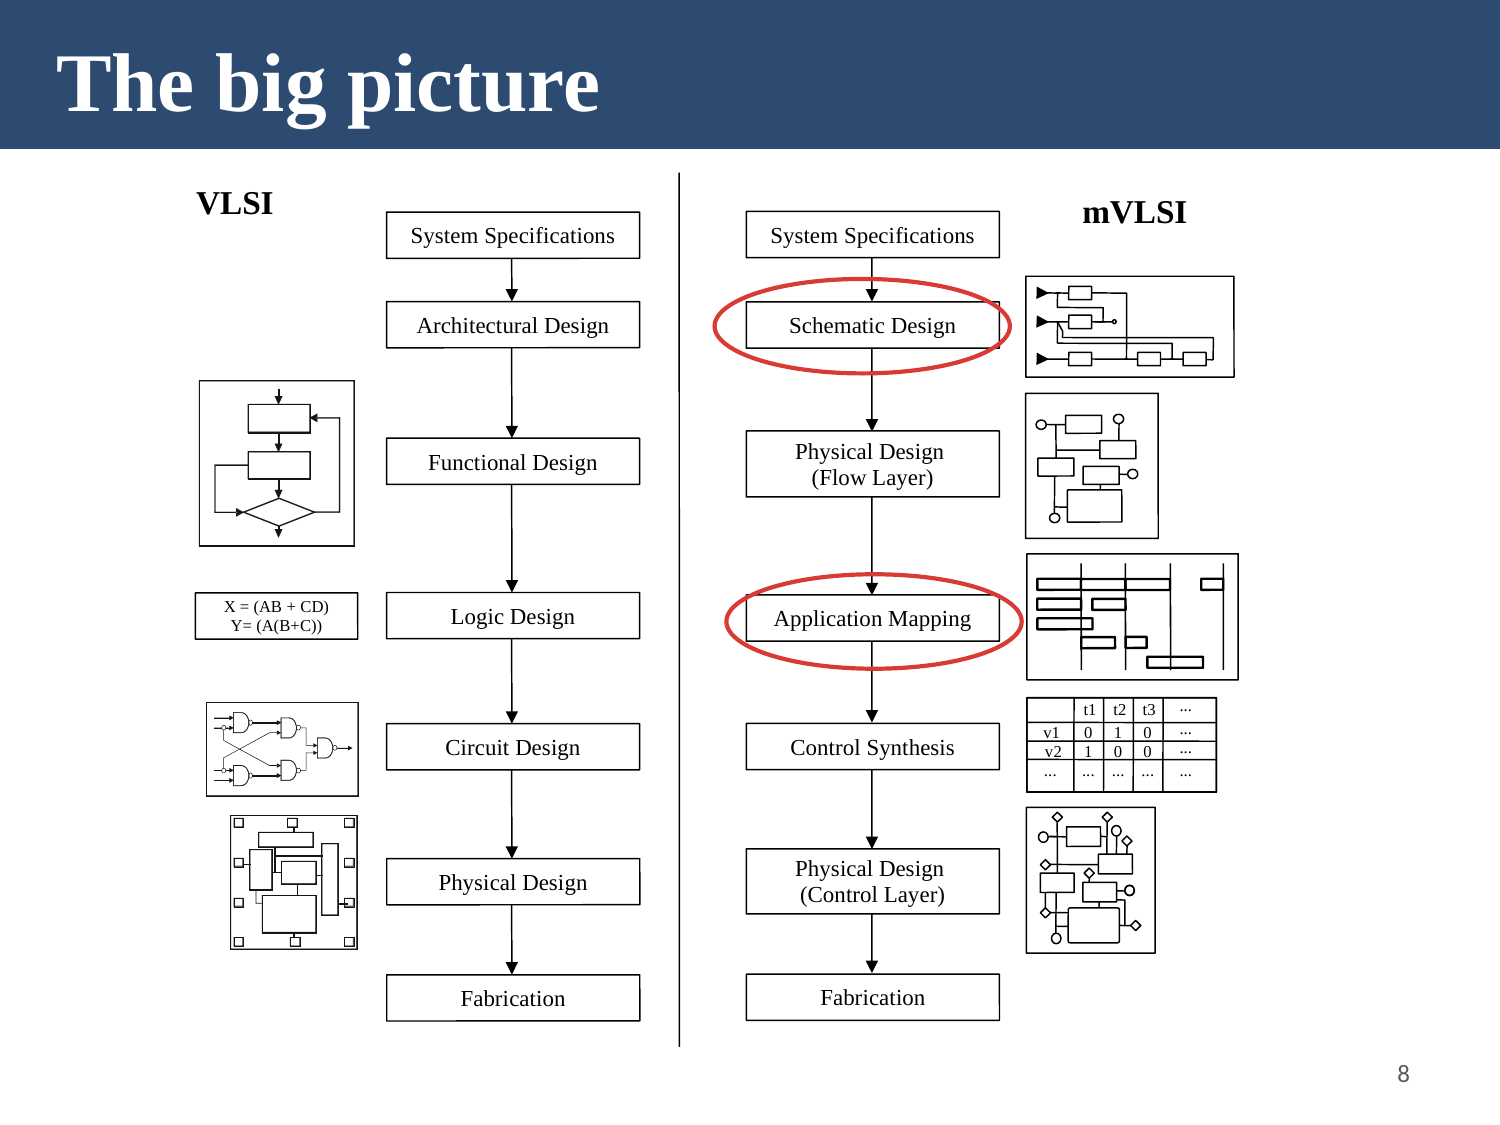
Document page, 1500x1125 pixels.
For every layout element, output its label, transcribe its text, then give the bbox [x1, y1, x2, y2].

slide_number 8 [1246, 1042, 1425, 1103]
title The big picture [41, 15, 1459, 142]
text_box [182, 172, 1239, 1047]
